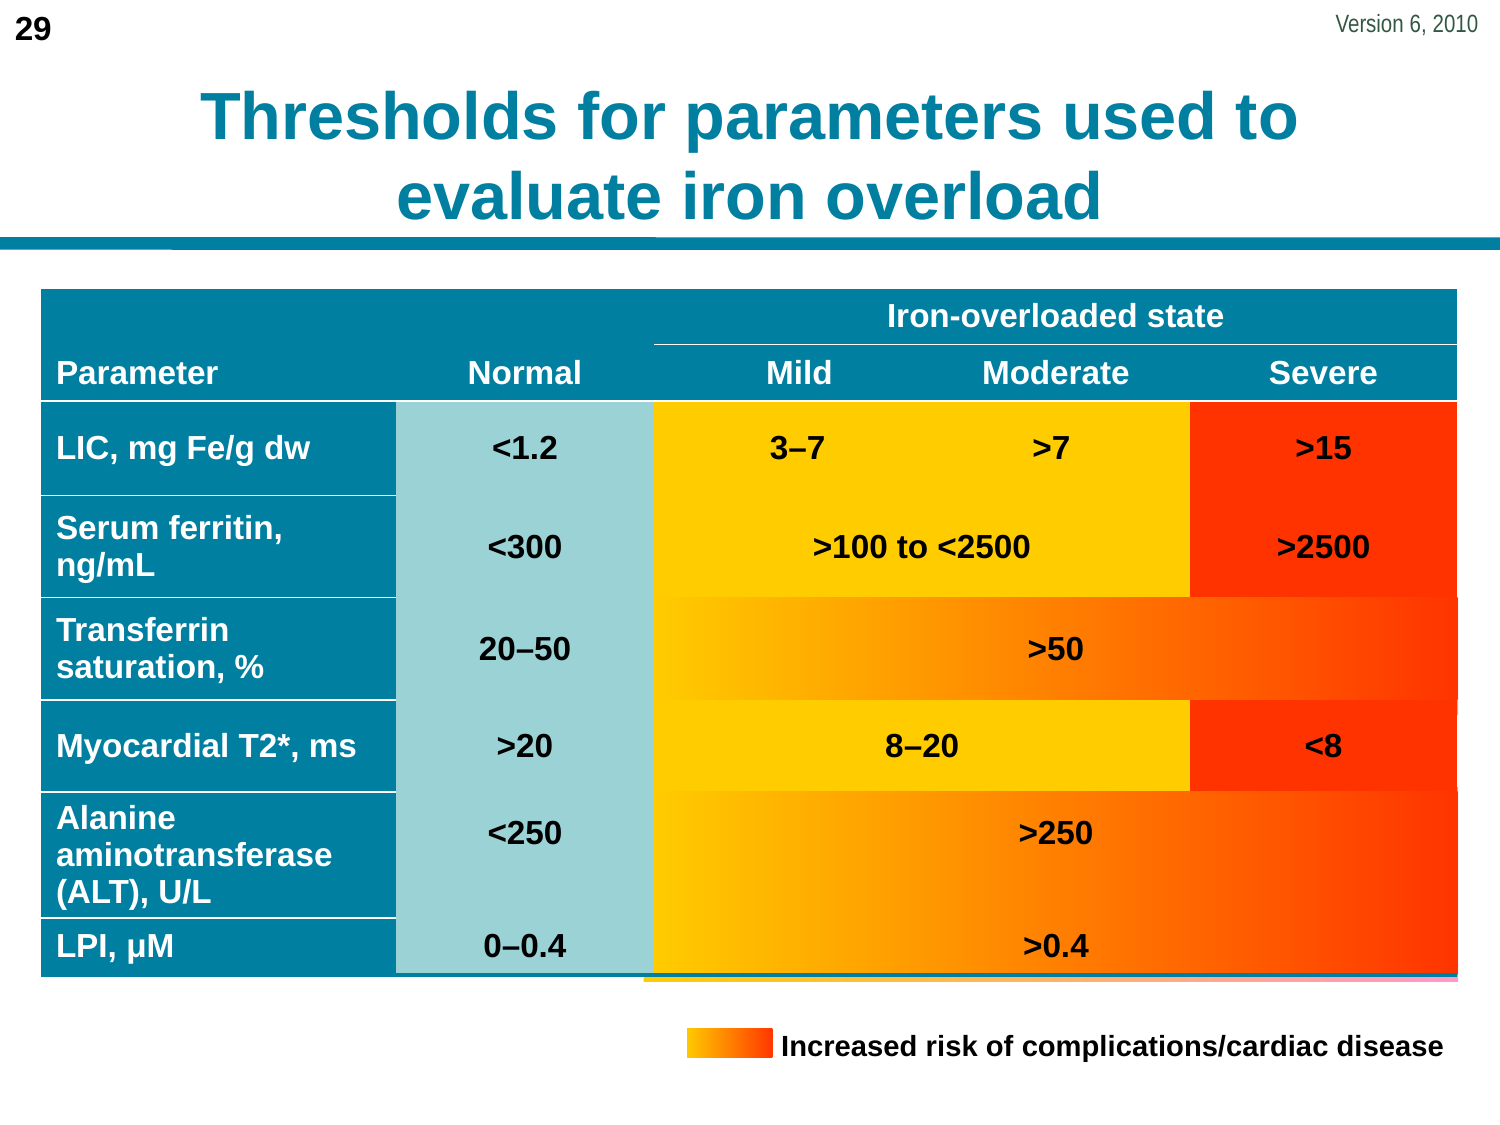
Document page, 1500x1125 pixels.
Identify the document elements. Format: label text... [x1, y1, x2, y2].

table_cell Mild [654, 345, 922, 400]
table_cell Parameter [41, 345, 396, 400]
table_cell >15 [1190, 402, 1457, 496]
table_header [396, 289, 654, 345]
table_cell Transferrin saturation, % [41, 598, 396, 699]
table_cell <300 [396, 496, 654, 598]
table_cell >2500 [1190, 496, 1457, 598]
table_cell Normal [396, 345, 654, 400]
table_cell 0–0.4 [396, 918, 654, 973]
table_cell >20 [396, 700, 654, 792]
table_cell Myocardial T2*, ms [41, 701, 396, 791]
table_cell <250 [396, 792, 654, 918]
table_cell Alanine aminotransferase (ALT), U/L [41, 793, 396, 917]
text_box Increased risk of complications/cardiac disease [766, 1020, 1460, 1071]
table_cell 20–50 [396, 598, 654, 700]
table_cell >0.4 [654, 918, 1457, 973]
table_cell LPI, μM [41, 919, 396, 973]
table_cell LIC, mg Fe/g dw [41, 402, 396, 495]
table_header Iron-overloaded state [654, 289, 1457, 344]
table_cell >50 [654, 598, 1457, 700]
table_cell 3–7 [654, 402, 922, 496]
table_cell <1.2 [396, 402, 654, 496]
title Thresholds for parameters used to evaluate iron overload [74, 44, 1426, 233]
table_header [41, 289, 396, 345]
table_cell Serum ferritin, ng/mL [41, 496, 396, 597]
table_cell 8–20 [654, 700, 1190, 792]
table_cell >100 to <2500 [654, 496, 1190, 598]
table_cell Severe [1190, 345, 1457, 400]
table_cell Moderate [922, 345, 1190, 400]
table_cell <8 [1190, 700, 1457, 792]
table_cell >7 [922, 402, 1190, 496]
table_cell >250 [654, 792, 1457, 918]
text_box [687, 1028, 766, 1058]
text_box [643, 787, 1459, 982]
